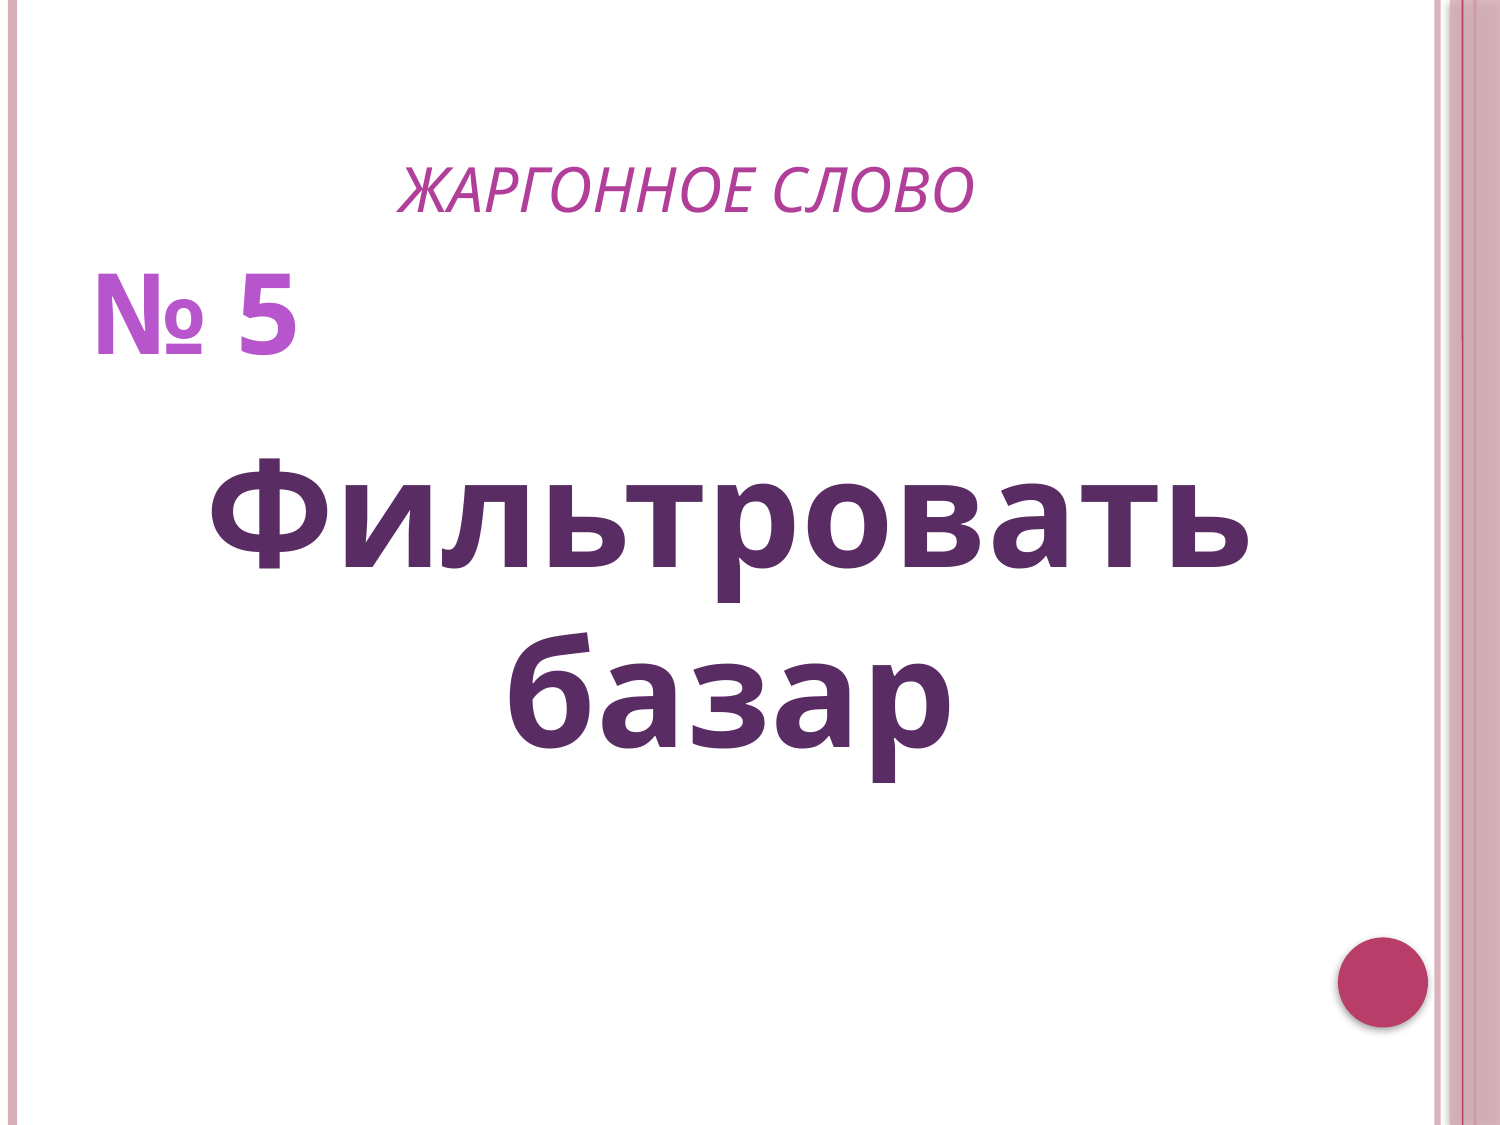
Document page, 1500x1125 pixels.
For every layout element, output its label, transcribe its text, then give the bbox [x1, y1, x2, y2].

text_box № 5 [76, 234, 316, 385]
title жаргонное слово [75, 45, 1300, 233]
text_box Фильтровать базар [117, 597, 1343, 786]
